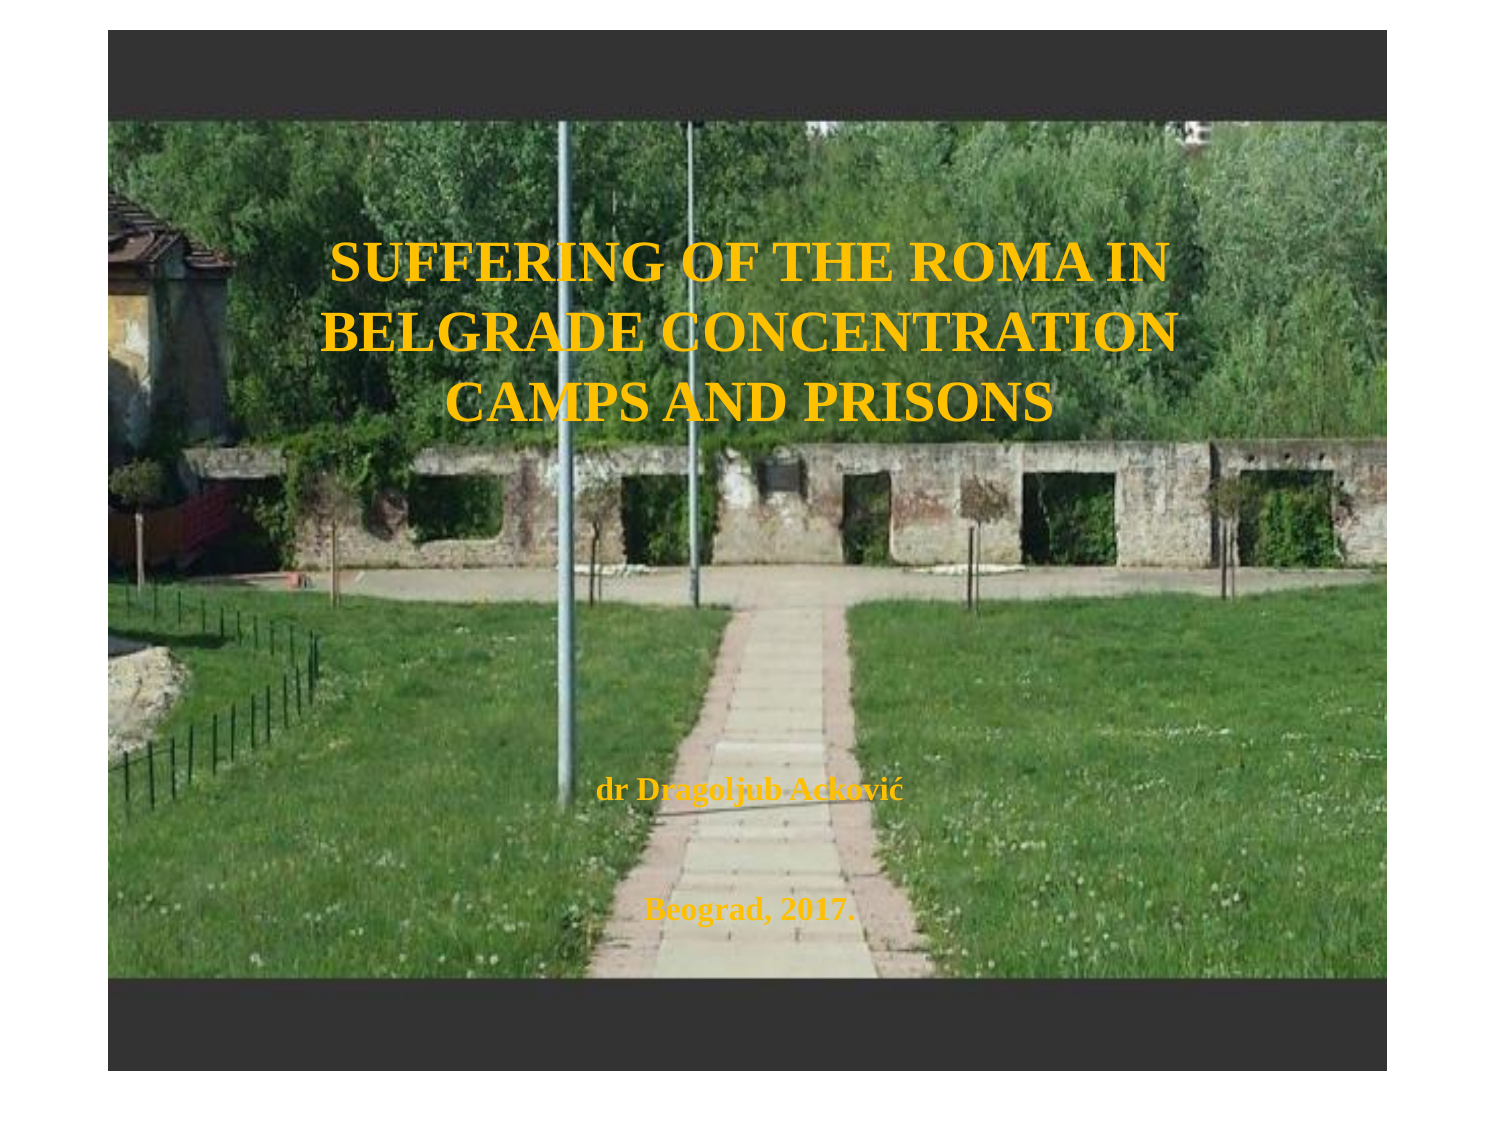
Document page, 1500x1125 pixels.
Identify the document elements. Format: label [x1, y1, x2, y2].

picture [108, 30, 1388, 1071]
